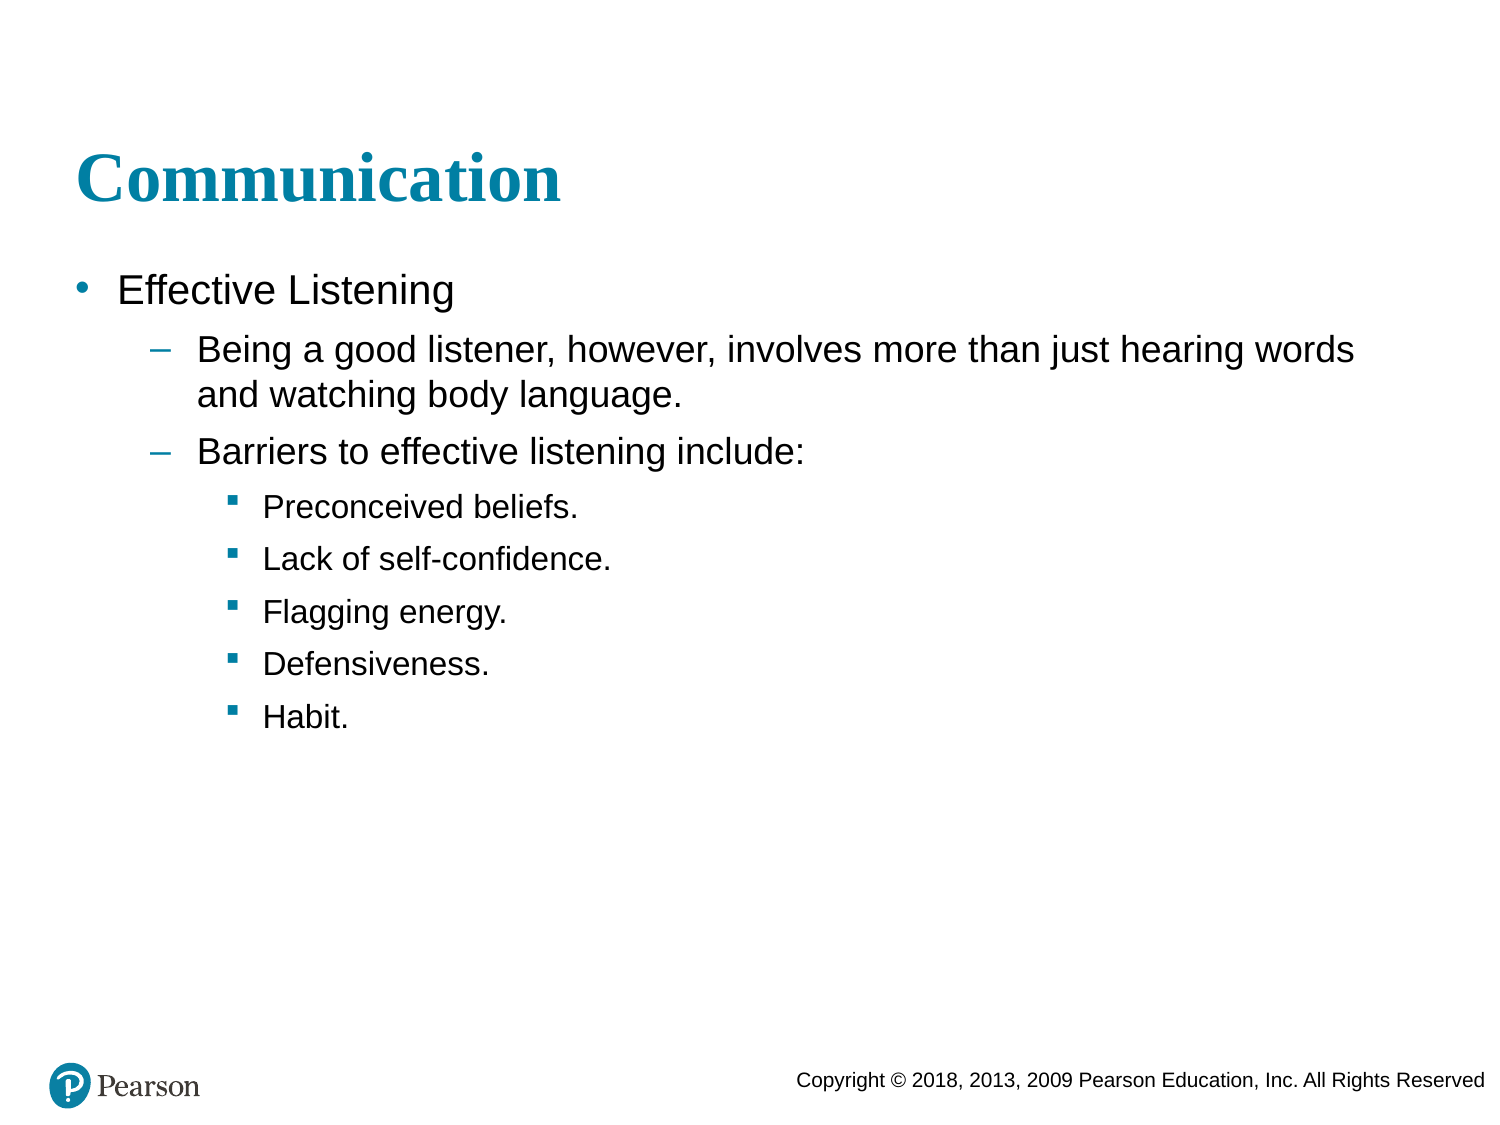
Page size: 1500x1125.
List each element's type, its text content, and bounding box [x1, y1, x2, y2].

title Communication [75, 35, 1425, 216]
list Effective Listening Being a good listener, however, involves more than just hearing words and watching body language. Barriers to effective listening include: Preconceived beliefs. Lack of self-confidence. Flagging energy. Defensiveness. Habit. [75, 262, 1425, 1005]
